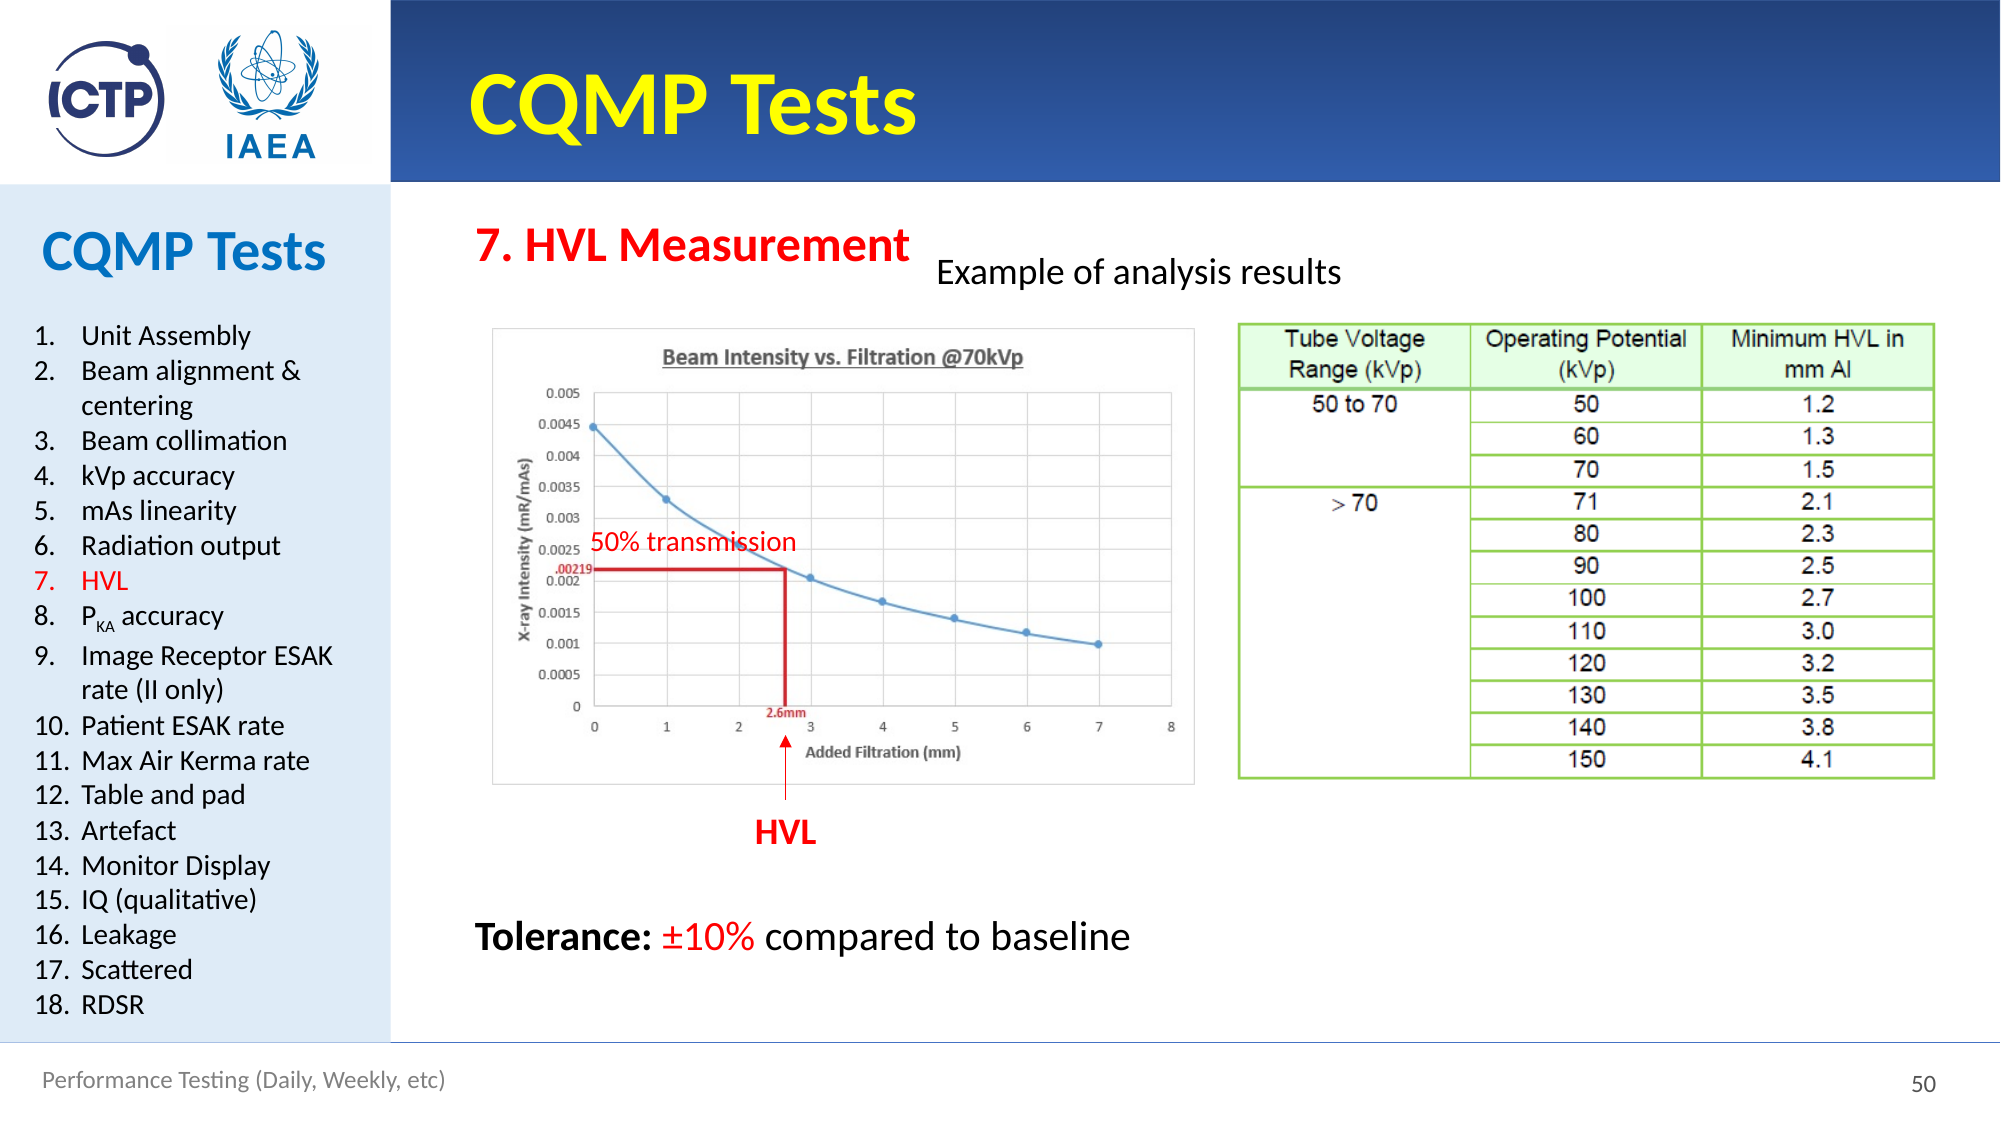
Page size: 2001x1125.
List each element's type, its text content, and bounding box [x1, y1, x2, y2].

picture [48, 41, 165, 157]
picture [1226, 311, 1950, 793]
title CQMP Tests [454, 46, 1952, 164]
slide_number 50 [1501, 1052, 1952, 1113]
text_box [492, 329, 1195, 861]
text_box Tolerance: ±10% compared to baseline [460, 901, 1906, 966]
picture [166, 25, 372, 164]
text_box Example of analysis results [921, 239, 1441, 300]
text_box Unit Assembly Beam alignment & centering Beam collimation kVp accuracy mAs linearity Radiation output HVL PKA accuracy Image Receptor ESAK rate (II only) Patient ESAK rate Max Air Kerma rate Table and pad Artefact Monitor Display IQ (qualitative) Leakage Scattered RDSR [18, 309, 372, 1028]
text_box 7. HVL Measurement [460, 210, 1958, 1009]
text_box CQMP Tests [27, 204, 372, 289]
footer Performance Testing (Daily, Weekly, etc) [27, 1055, 703, 1116]
